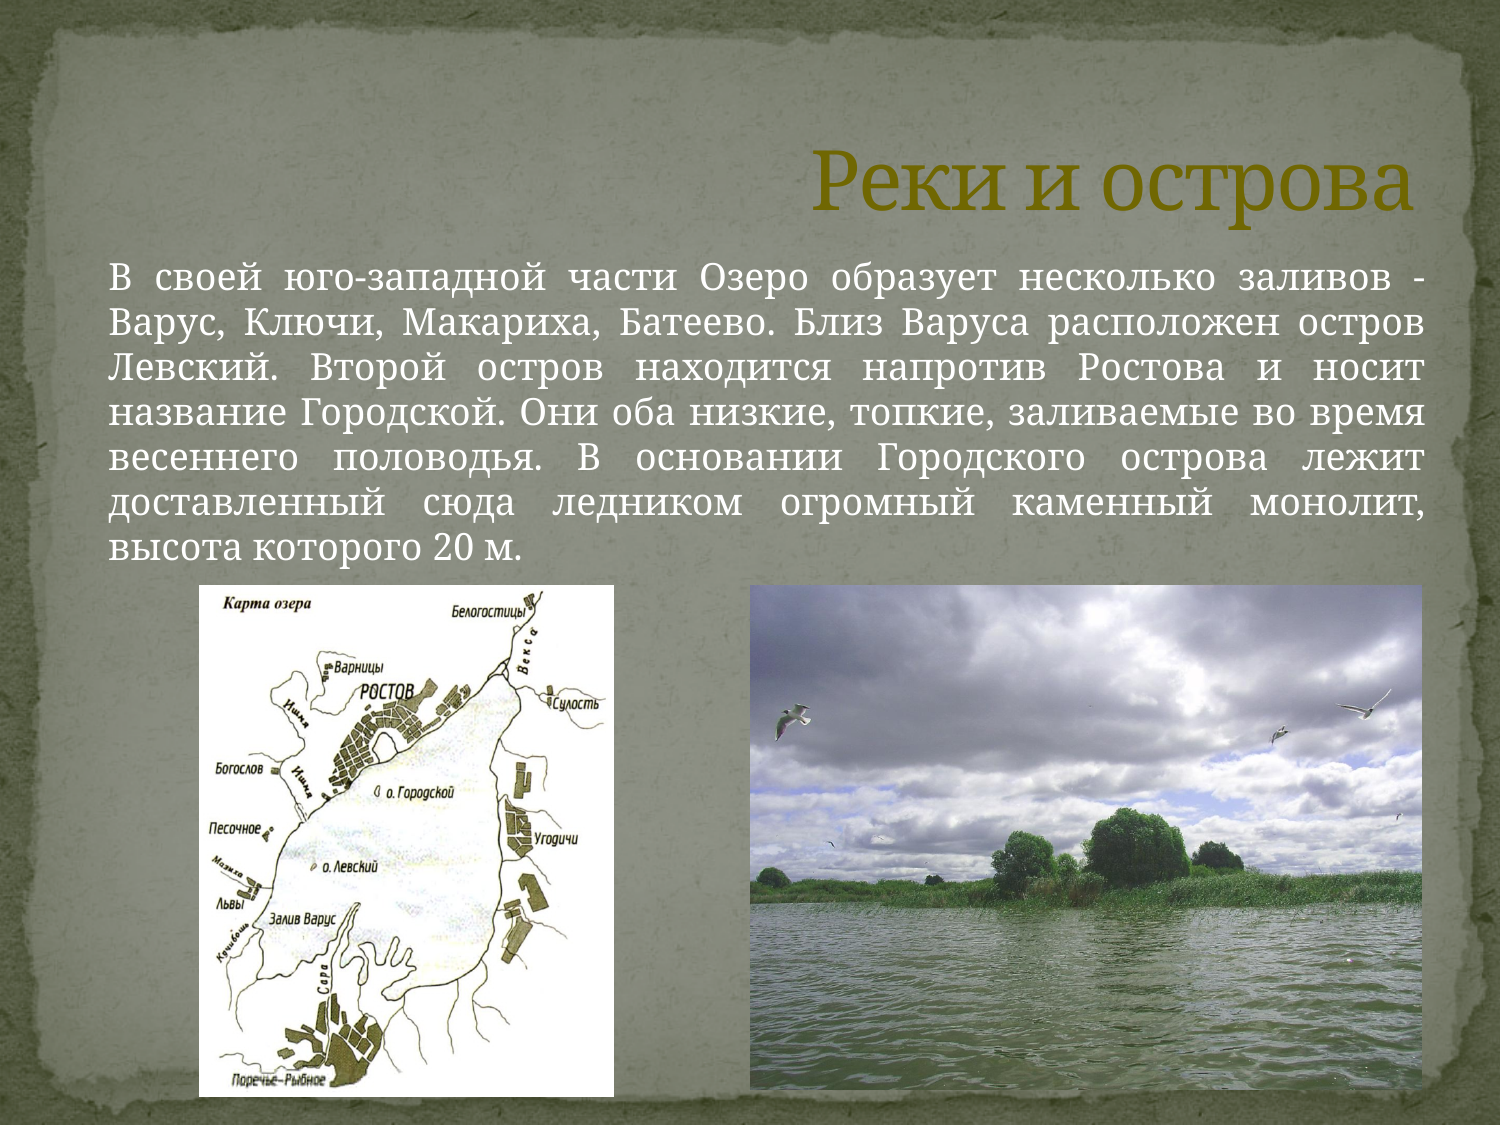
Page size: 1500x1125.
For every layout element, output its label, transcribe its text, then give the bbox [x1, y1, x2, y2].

picture [750, 585, 1422, 1090]
picture [199, 585, 614, 1097]
text_box В своей юго-западной части Озеро образует несколько заливов - Варус, Ключи, Макариха, Батеево. Близ Варуса расположен остров Левский. Второй остров находится напротив Ростова и носит название Городской. Они оба низкие, топкие, заливаемые во время весеннего половодья. В основании Городского острова лежит доставленный сюда ледником огромный каменный монолит, высота которого 20 м. [93, 246, 1442, 576]
title Реки и острова [81, 35, 1433, 236]
